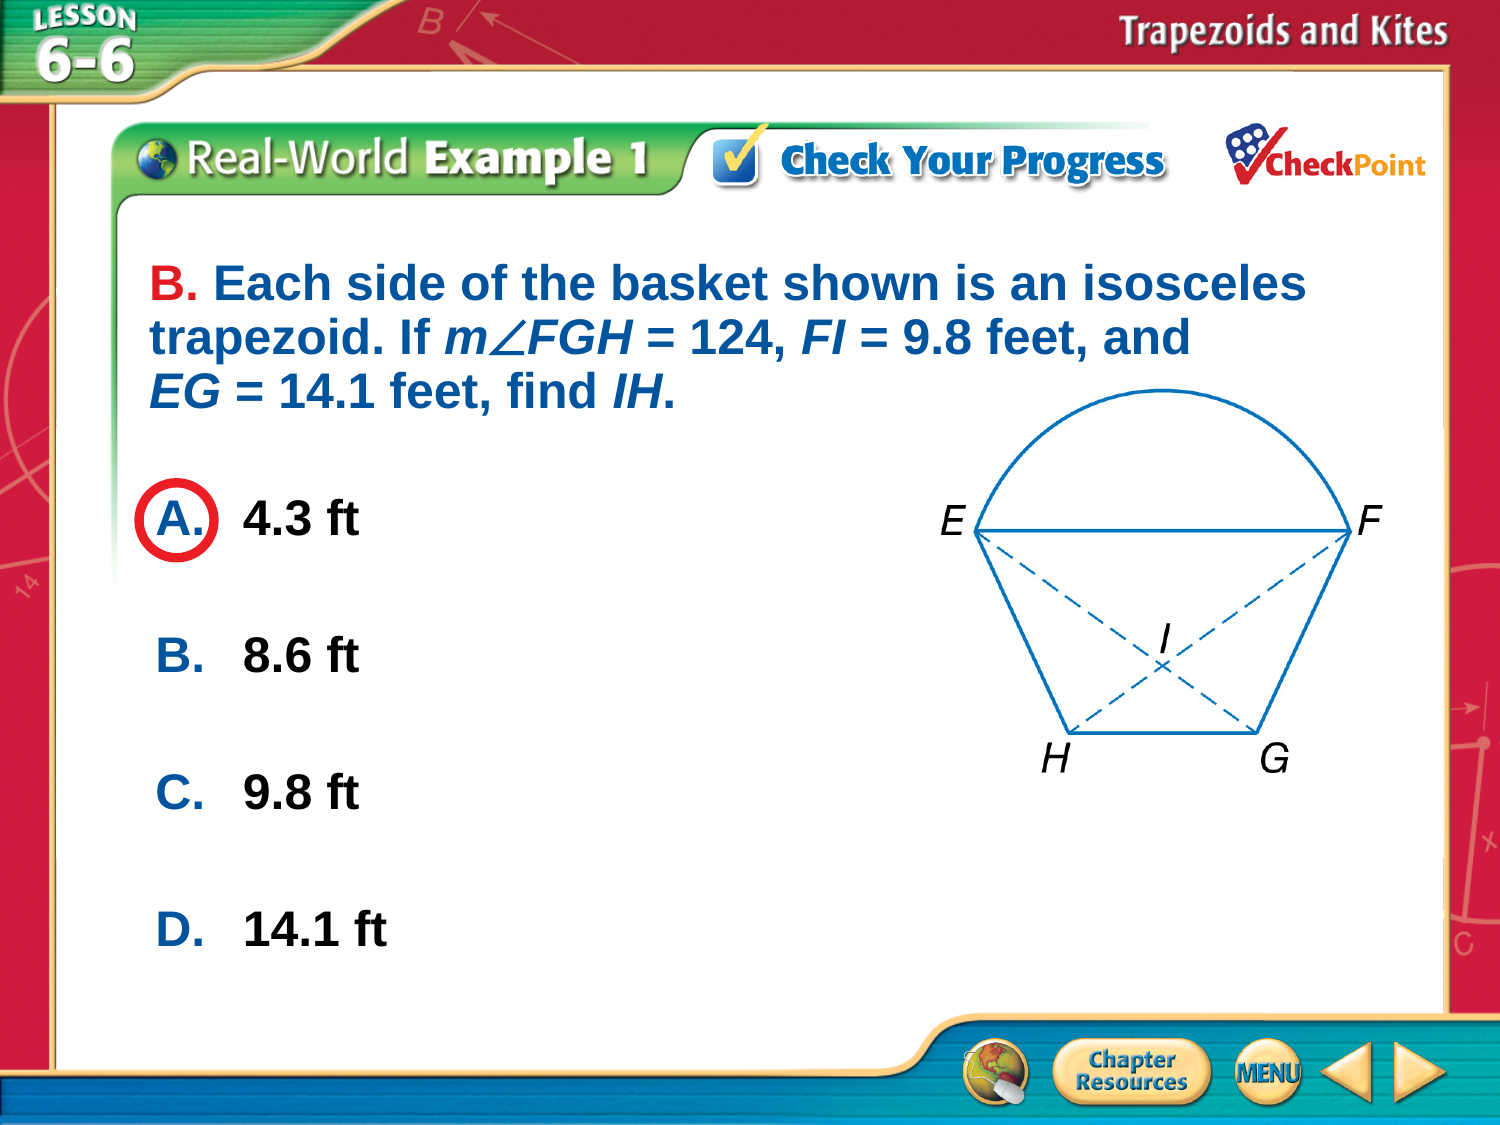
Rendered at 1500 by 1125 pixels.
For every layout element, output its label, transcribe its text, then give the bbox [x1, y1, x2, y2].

text_box B. Each side of the basket shown is an isosceles trapezoid. If mFGH = 124, FI = 9.8 feet, and EG = 14.1 feet, find IH. [78, 249, 1394, 427]
picture [0, 0, 1500, 1125]
picture [395, 1083, 412, 1088]
text_box A. 4.3 ft B. 8.6 ft C. 9.8 ft D. 14.1 ft [140, 484, 599, 965]
text_box [139, 482, 215, 558]
list A B C D [1224, 587, 1425, 975]
